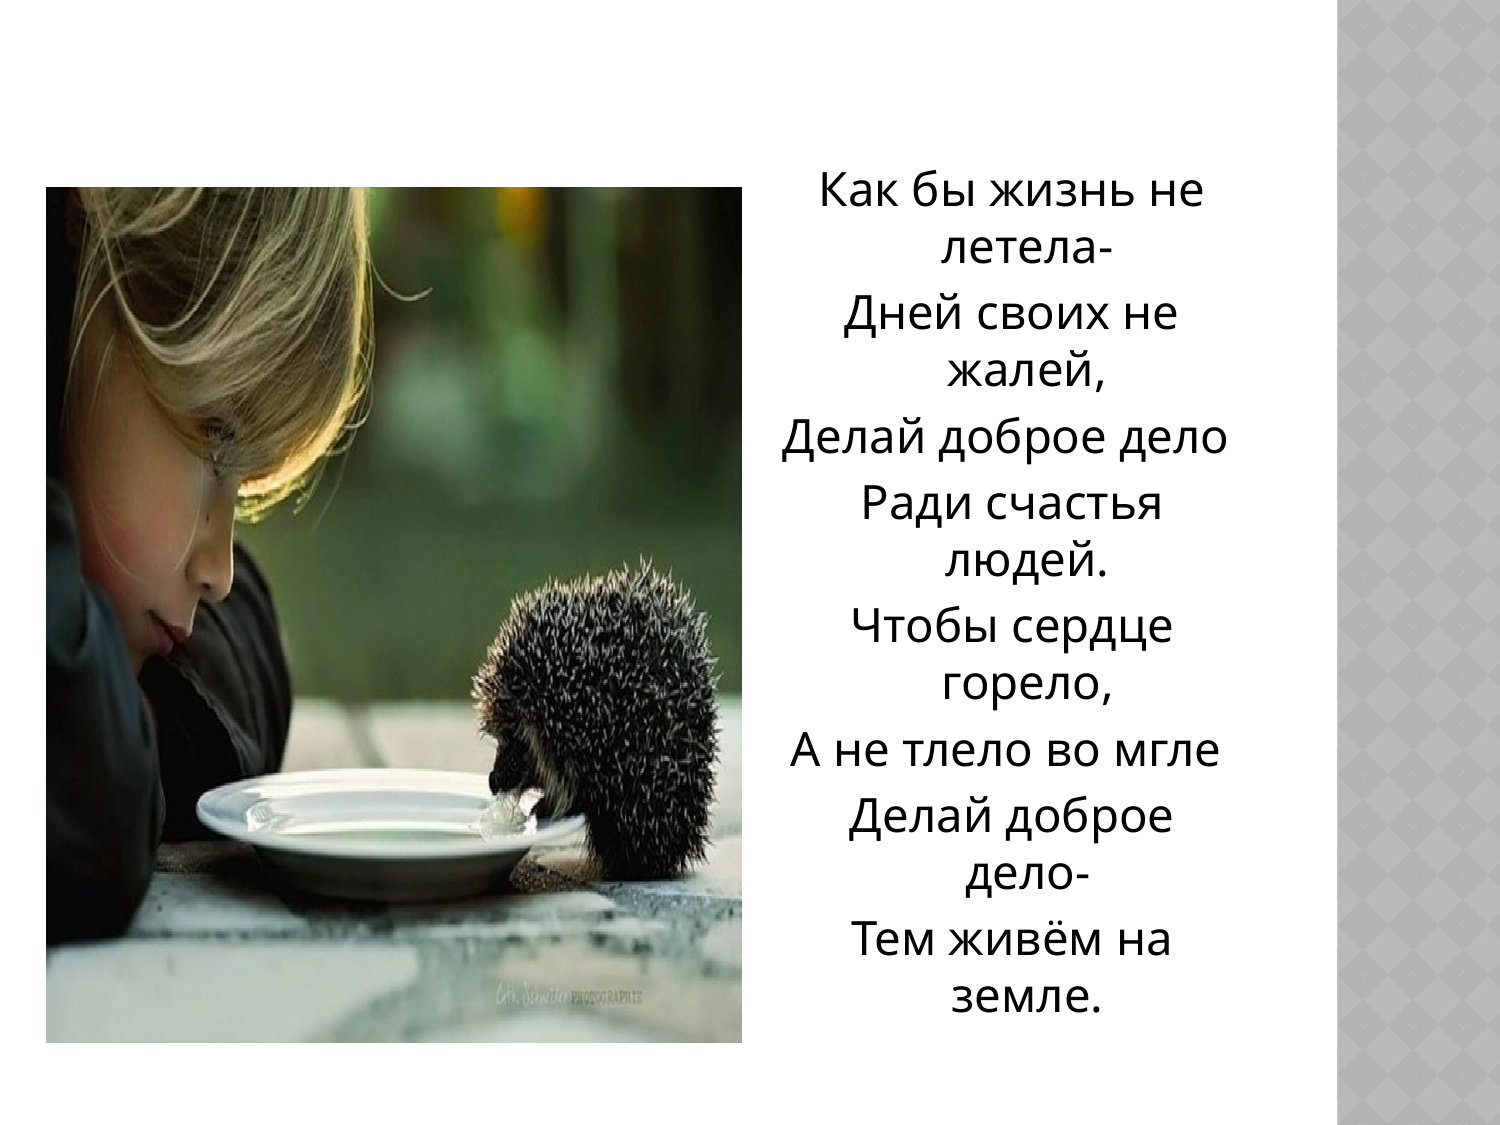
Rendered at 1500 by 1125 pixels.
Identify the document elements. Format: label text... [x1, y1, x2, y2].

list Как бы жизнь не летела- Дней своих не жалей, Делай доброе дело Ради счастья людей. Чтобы сердце горело, А не тлело во мгле Делай доброе дело- Тем живём на земле. [761, 152, 1263, 1032]
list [46, 186, 743, 1044]
